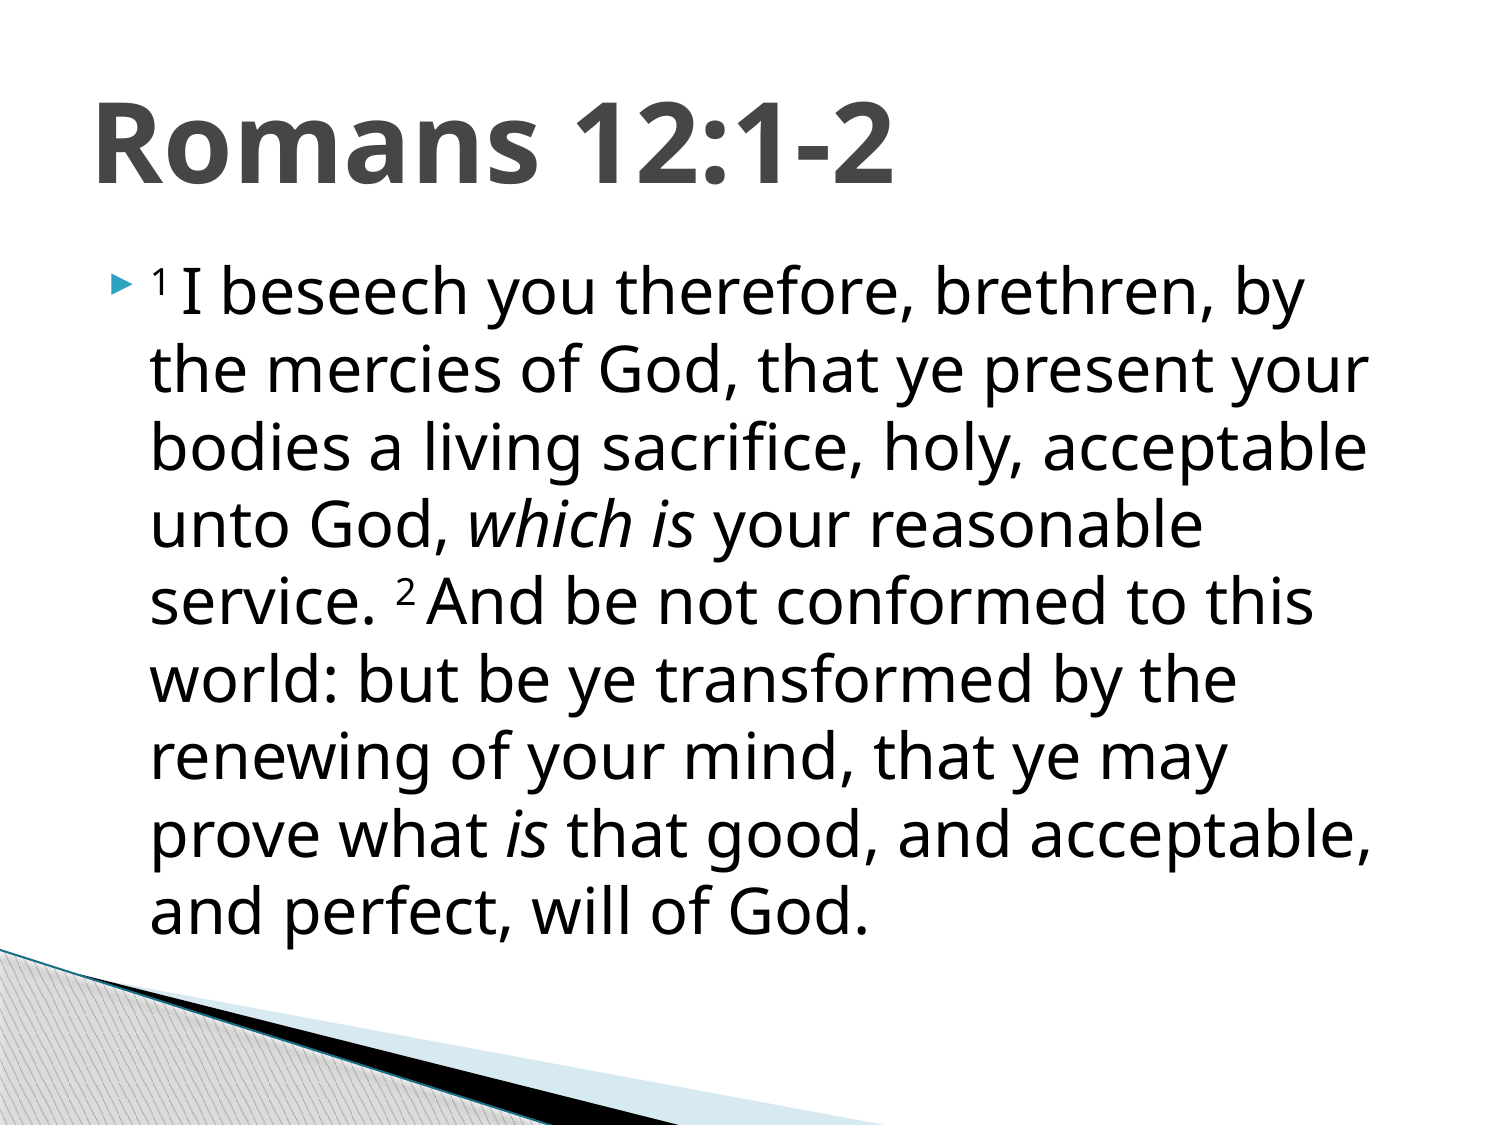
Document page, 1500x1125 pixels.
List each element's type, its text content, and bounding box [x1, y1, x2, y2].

list 1 I beseech you therefore, brethren, by the mercies of God, that ye present your bodies a living sacrifice, holy, acceptable unto God, which is your reasonable service. 2 And be not conformed to this world: but be ye transformed by the renewing of your mind, that ye may prove what is that good, and acceptable, and perfect, will of God. [75, 243, 1425, 986]
title Romans 12:1-2 [75, 45, 1425, 233]
